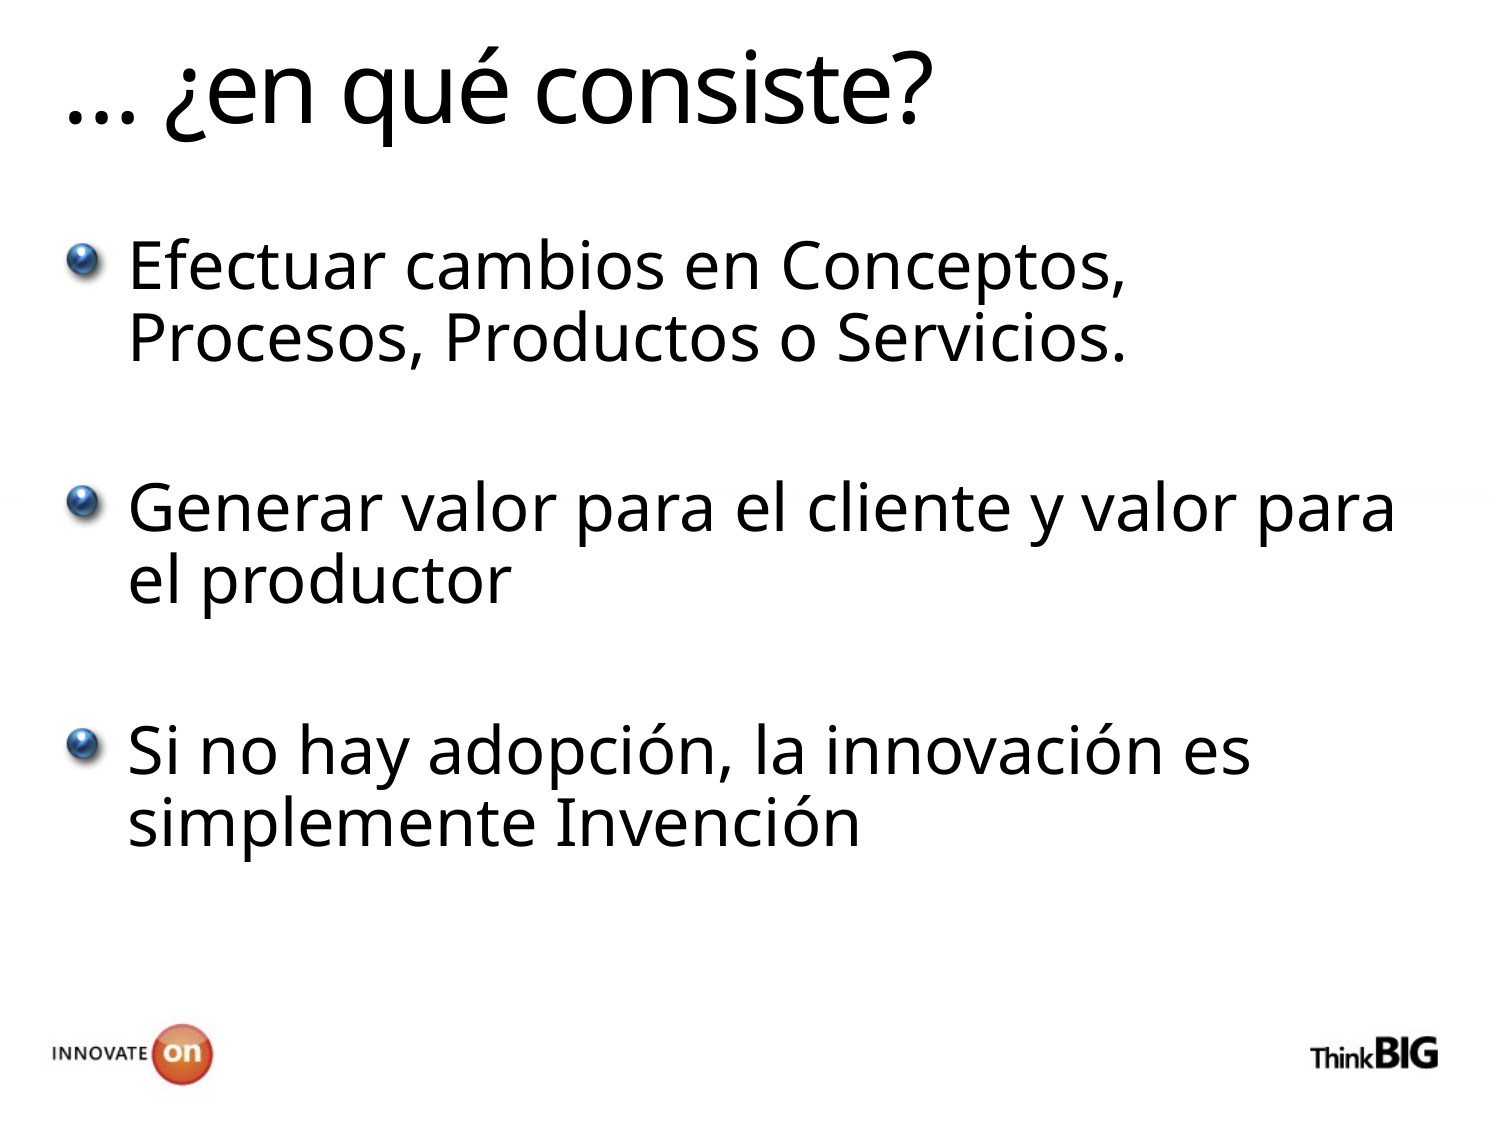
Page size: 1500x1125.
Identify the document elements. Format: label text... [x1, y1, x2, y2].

title … ¿en qué consiste? [62, 37, 1438, 147]
list Efectuar cambios en Conceptos, Procesos, Productos o Servicios. Generar valor para el cliente y valor para el productor Si no hay adopción, la innovación es simplemente Invención [62, 231, 1438, 595]
picture [62, 240, 110, 288]
picture [0, 482, 1493, 1125]
